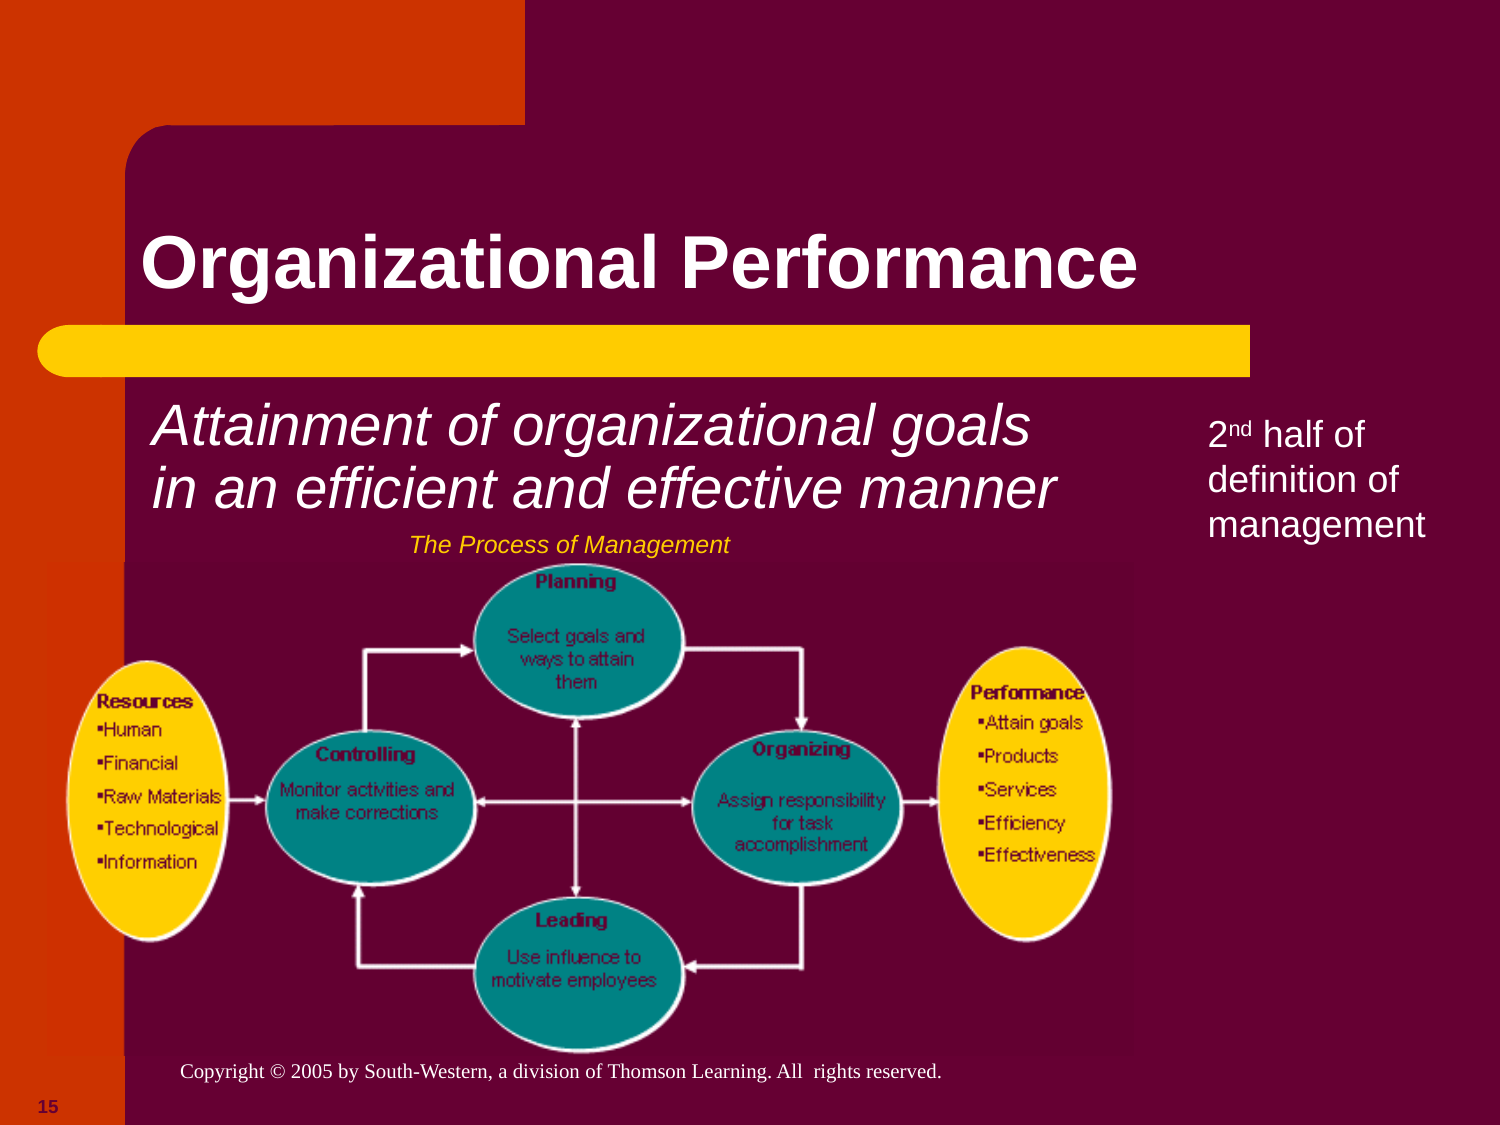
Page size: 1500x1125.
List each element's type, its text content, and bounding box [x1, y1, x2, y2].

slide_number 15 [0, 1044, 97, 1125]
list Attainment of organizational goals in an efficient and effective manner [137, 387, 1099, 540]
text_box The Process of Management [259, 521, 880, 560]
picture [46, 562, 1135, 1056]
text_box 2nd half of definition of management [1192, 403, 1465, 553]
title Organizational Performance [124, 124, 1426, 313]
